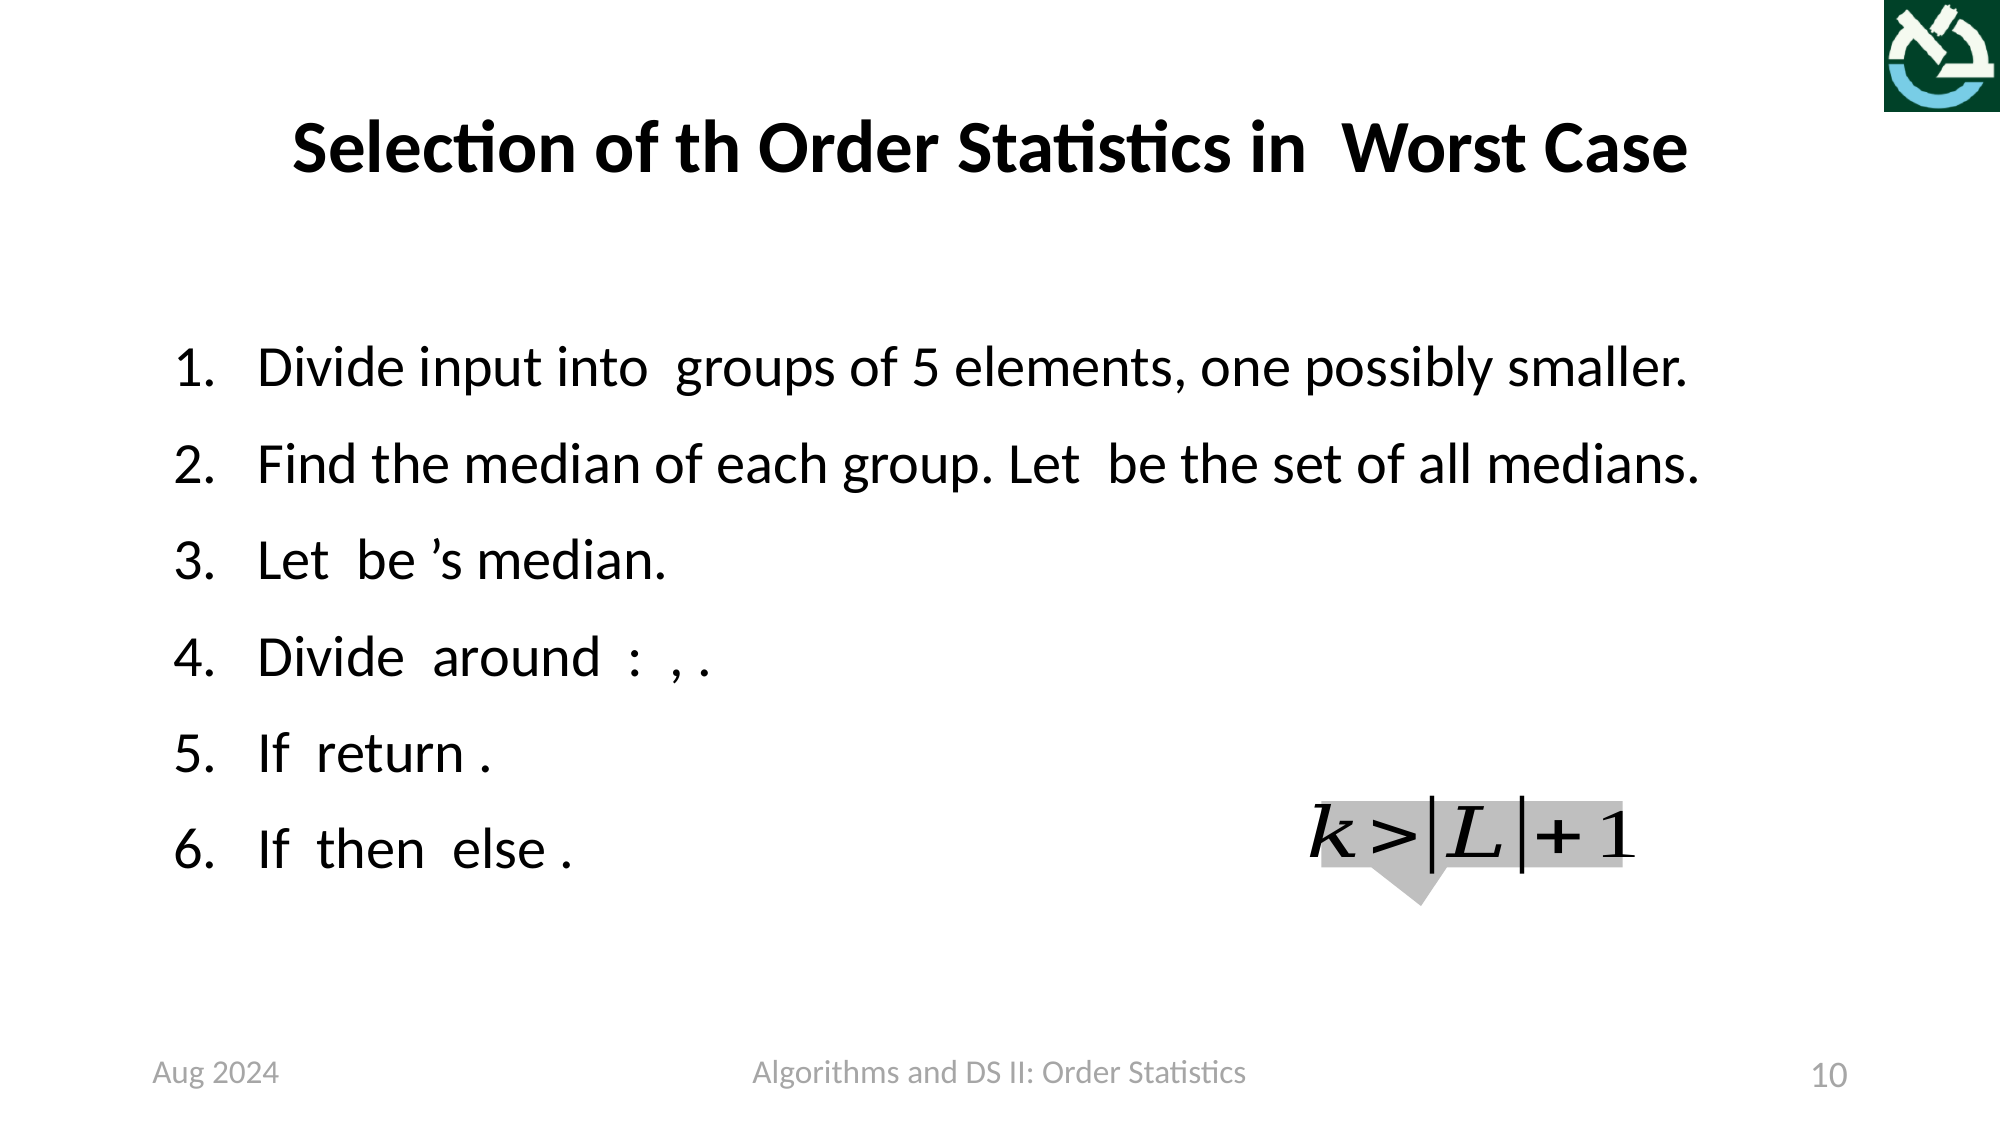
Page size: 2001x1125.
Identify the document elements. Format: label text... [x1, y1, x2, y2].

slide_number 10 [1412, 1042, 1863, 1103]
footer Algorithms and DS II: Order Statistics [549, 1042, 1412, 1103]
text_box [1306, 791, 1638, 878]
picture [1884, 0, 2000, 112]
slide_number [137, 1042, 549, 1103]
